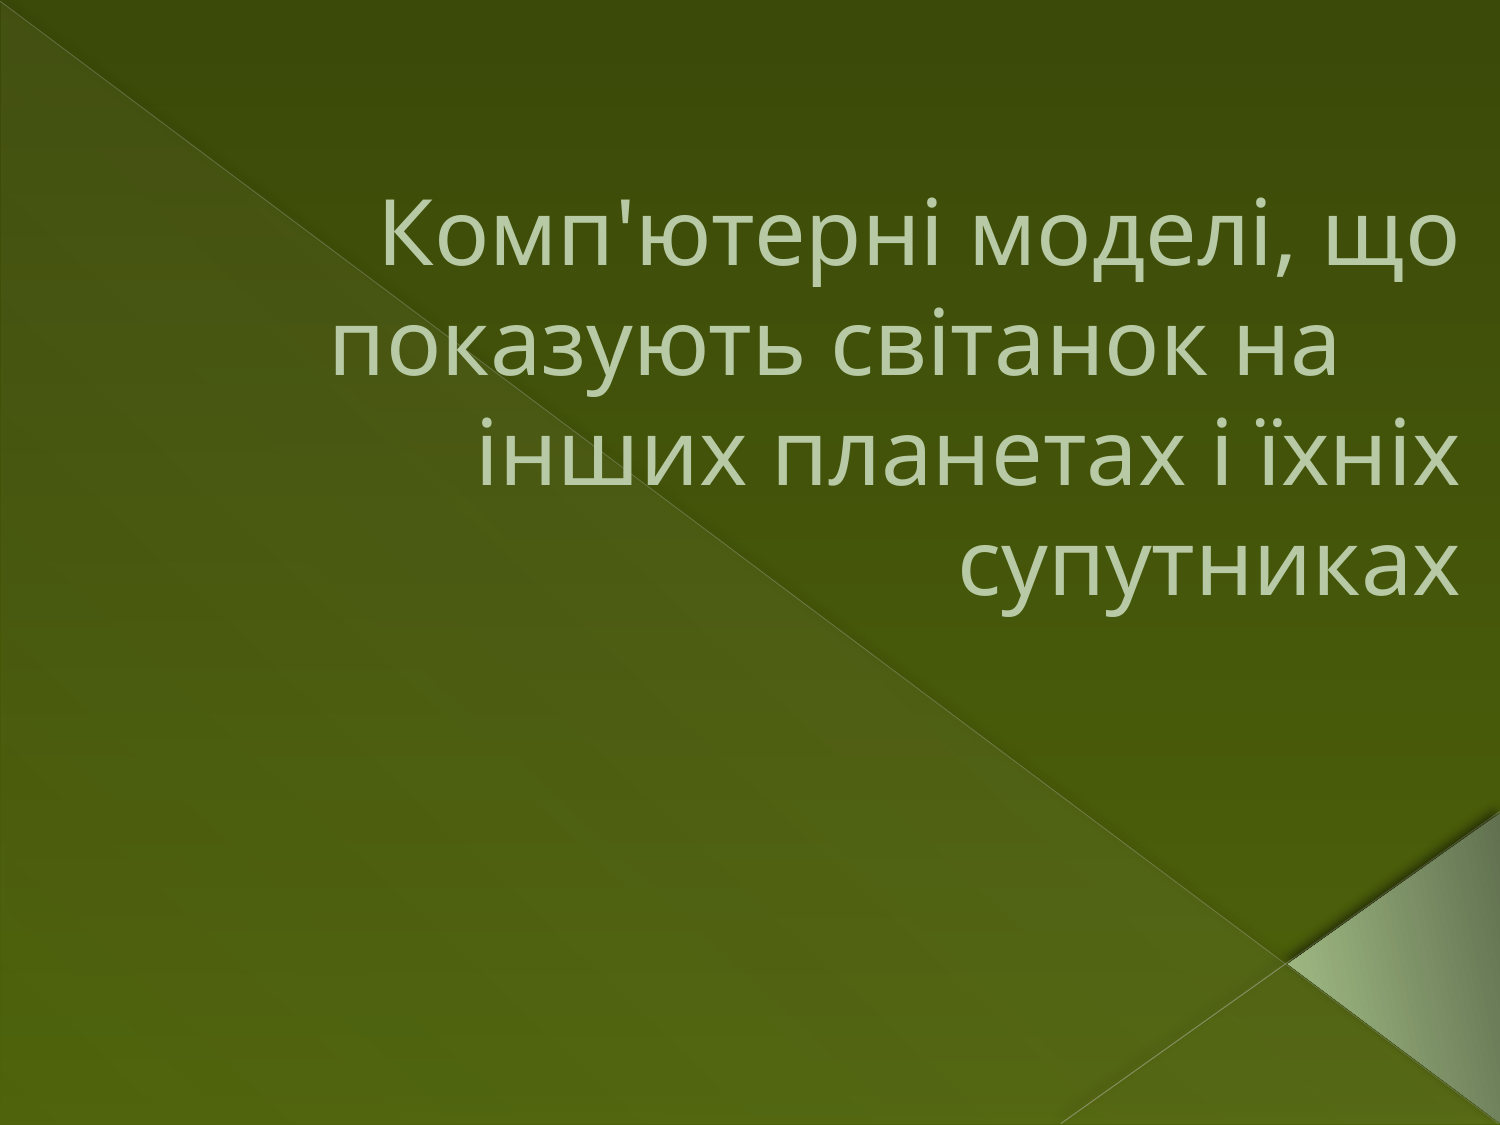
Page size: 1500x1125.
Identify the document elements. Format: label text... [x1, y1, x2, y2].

title Комп'ютерні моделі, що показують світанок на інших планетах і їхніх супутниках [88, 70, 1477, 622]
